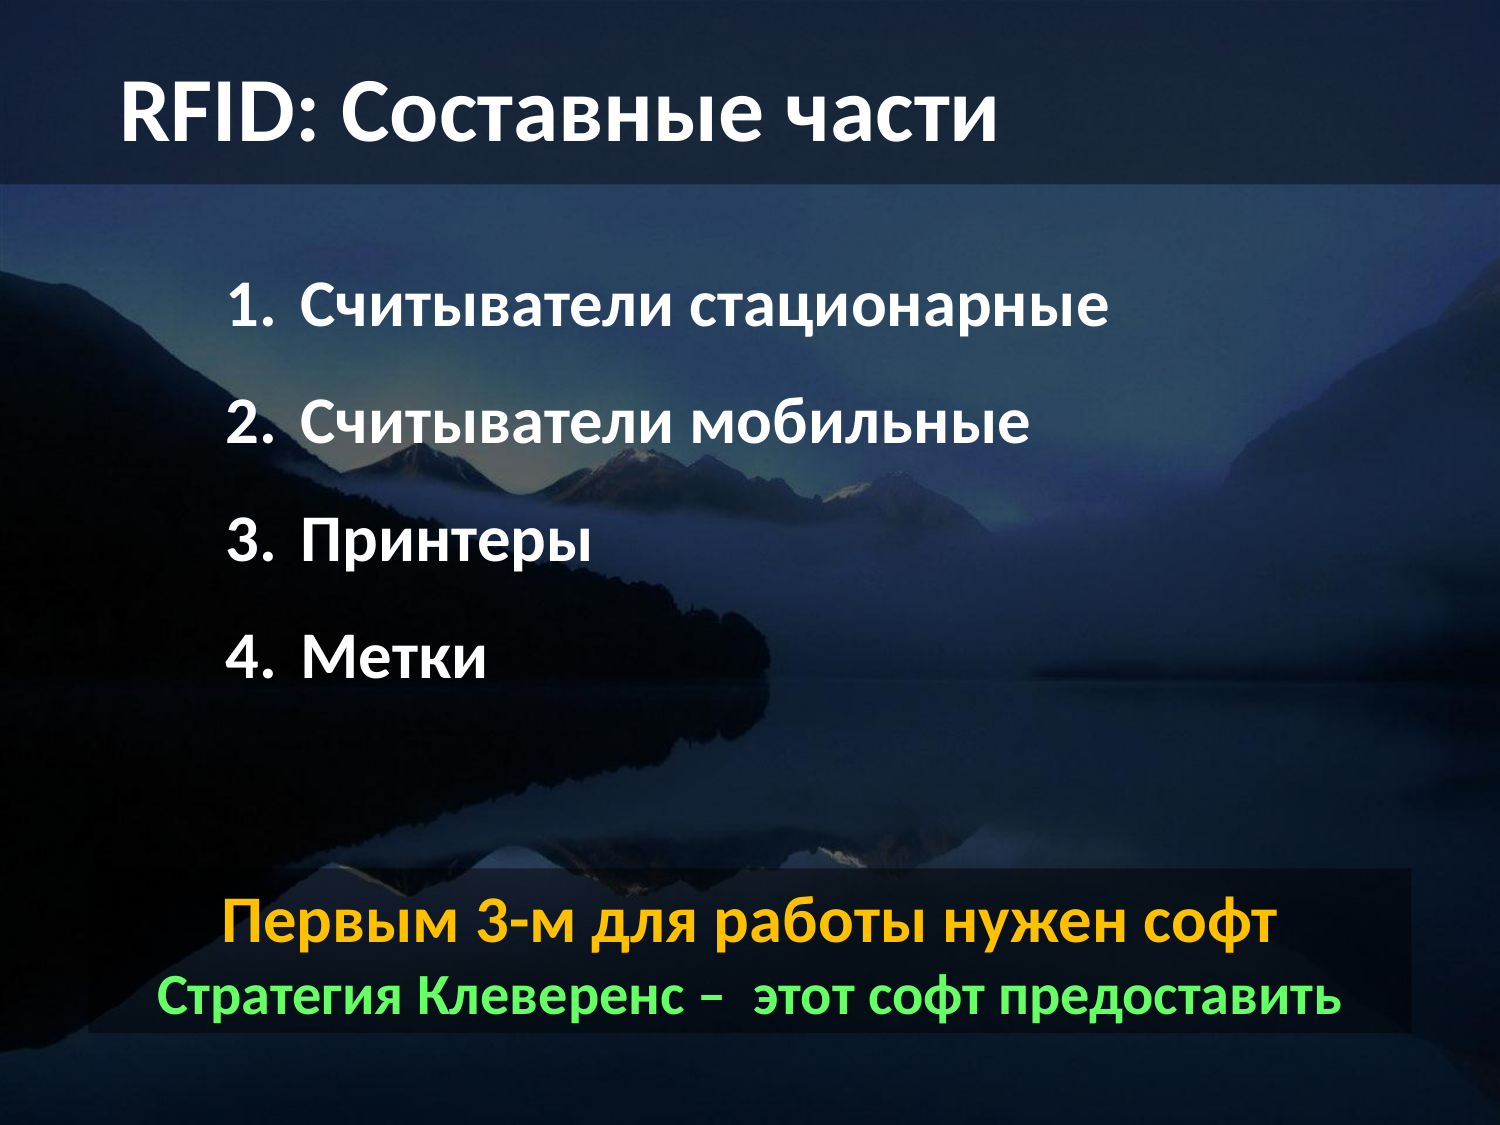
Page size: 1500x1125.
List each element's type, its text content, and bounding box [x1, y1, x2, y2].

picture [0, 186, 1500, 1125]
text_box Считыватели стационарные Считыватели мобильные Принтеры Метки [135, 252, 1223, 700]
text_box RFID: Составные части [104, 42, 1017, 168]
text_box [0, 0, 1500, 186]
text_box Первым 3-м для работы нужен софт Стратегия Клеверенс – этот софт предоставить [88, 868, 1412, 1034]
